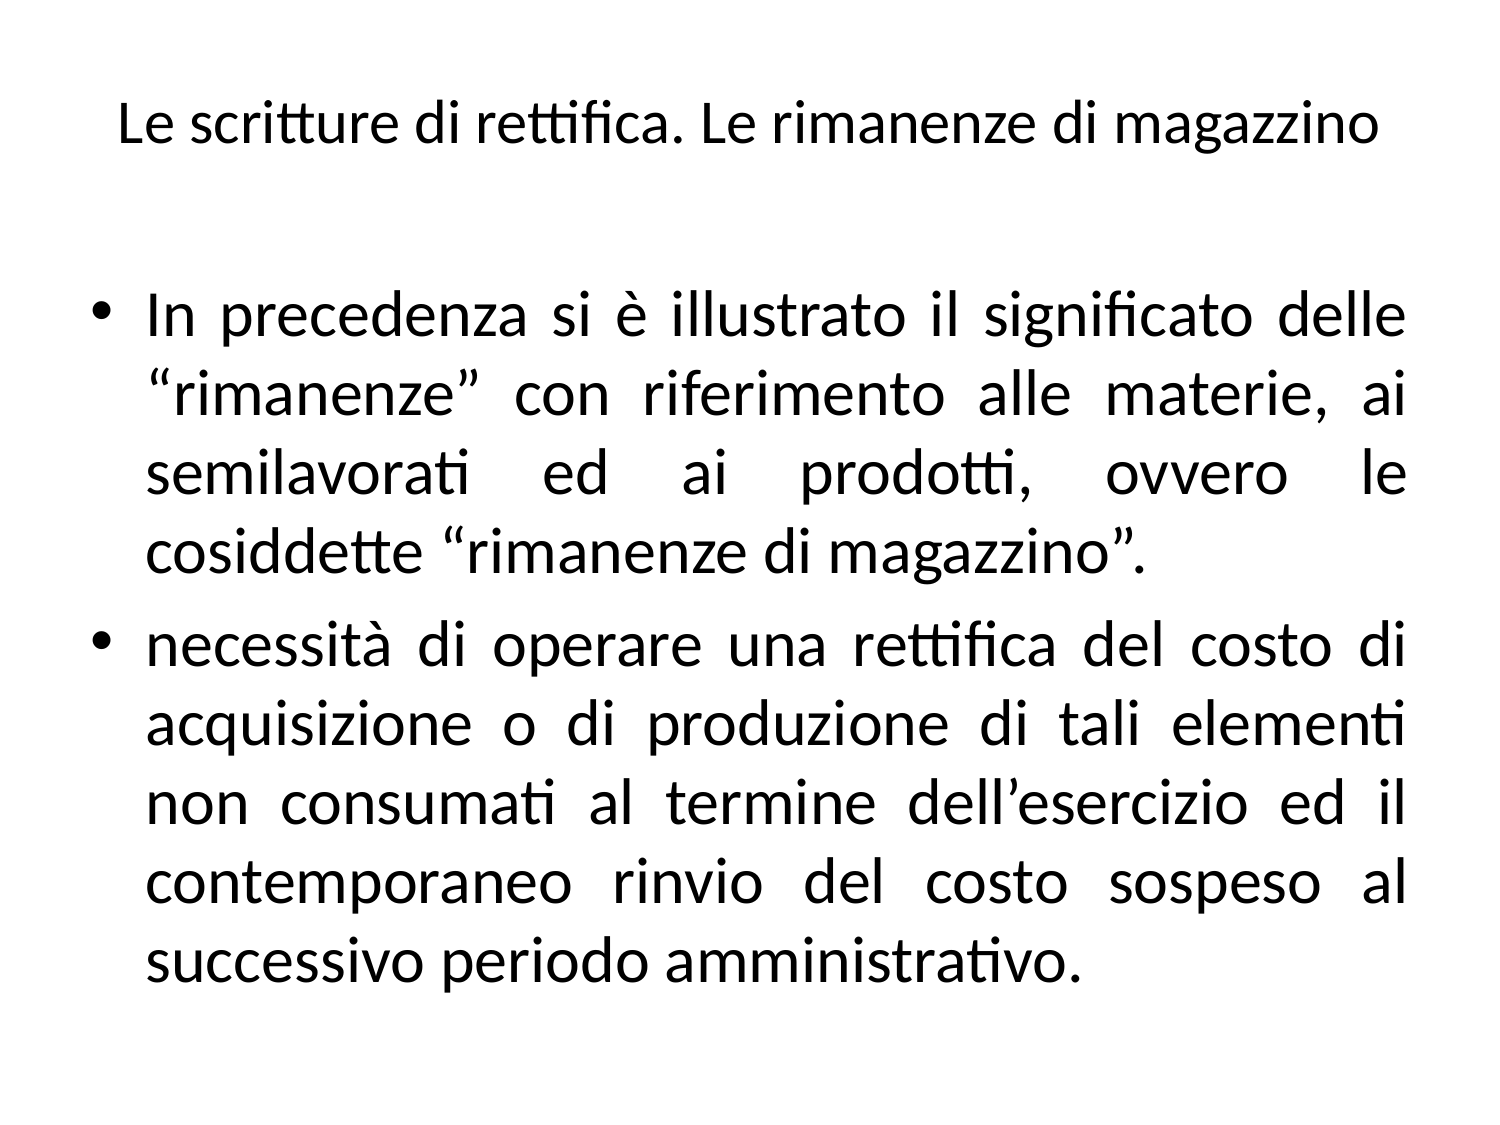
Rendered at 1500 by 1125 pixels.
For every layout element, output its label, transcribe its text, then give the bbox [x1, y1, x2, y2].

list In precedenza si è illustrato il significato delle “rimanenze” con riferimento alle materie, ai semilavorati ed ai prodotti, ovvero le cosiddette “rimanenze di magazzino”. necessità di operare una rettifica del costo di acquisizione o di produzione di tali elementi non consumati al termine dell’esercizio ed il contemporaneo rinvio del costo sospeso al successivo periodo amministrativo. [75, 262, 1425, 1005]
title Le scritture di rettifica. Le rimanenze di magazzino [75, 45, 1425, 193]
